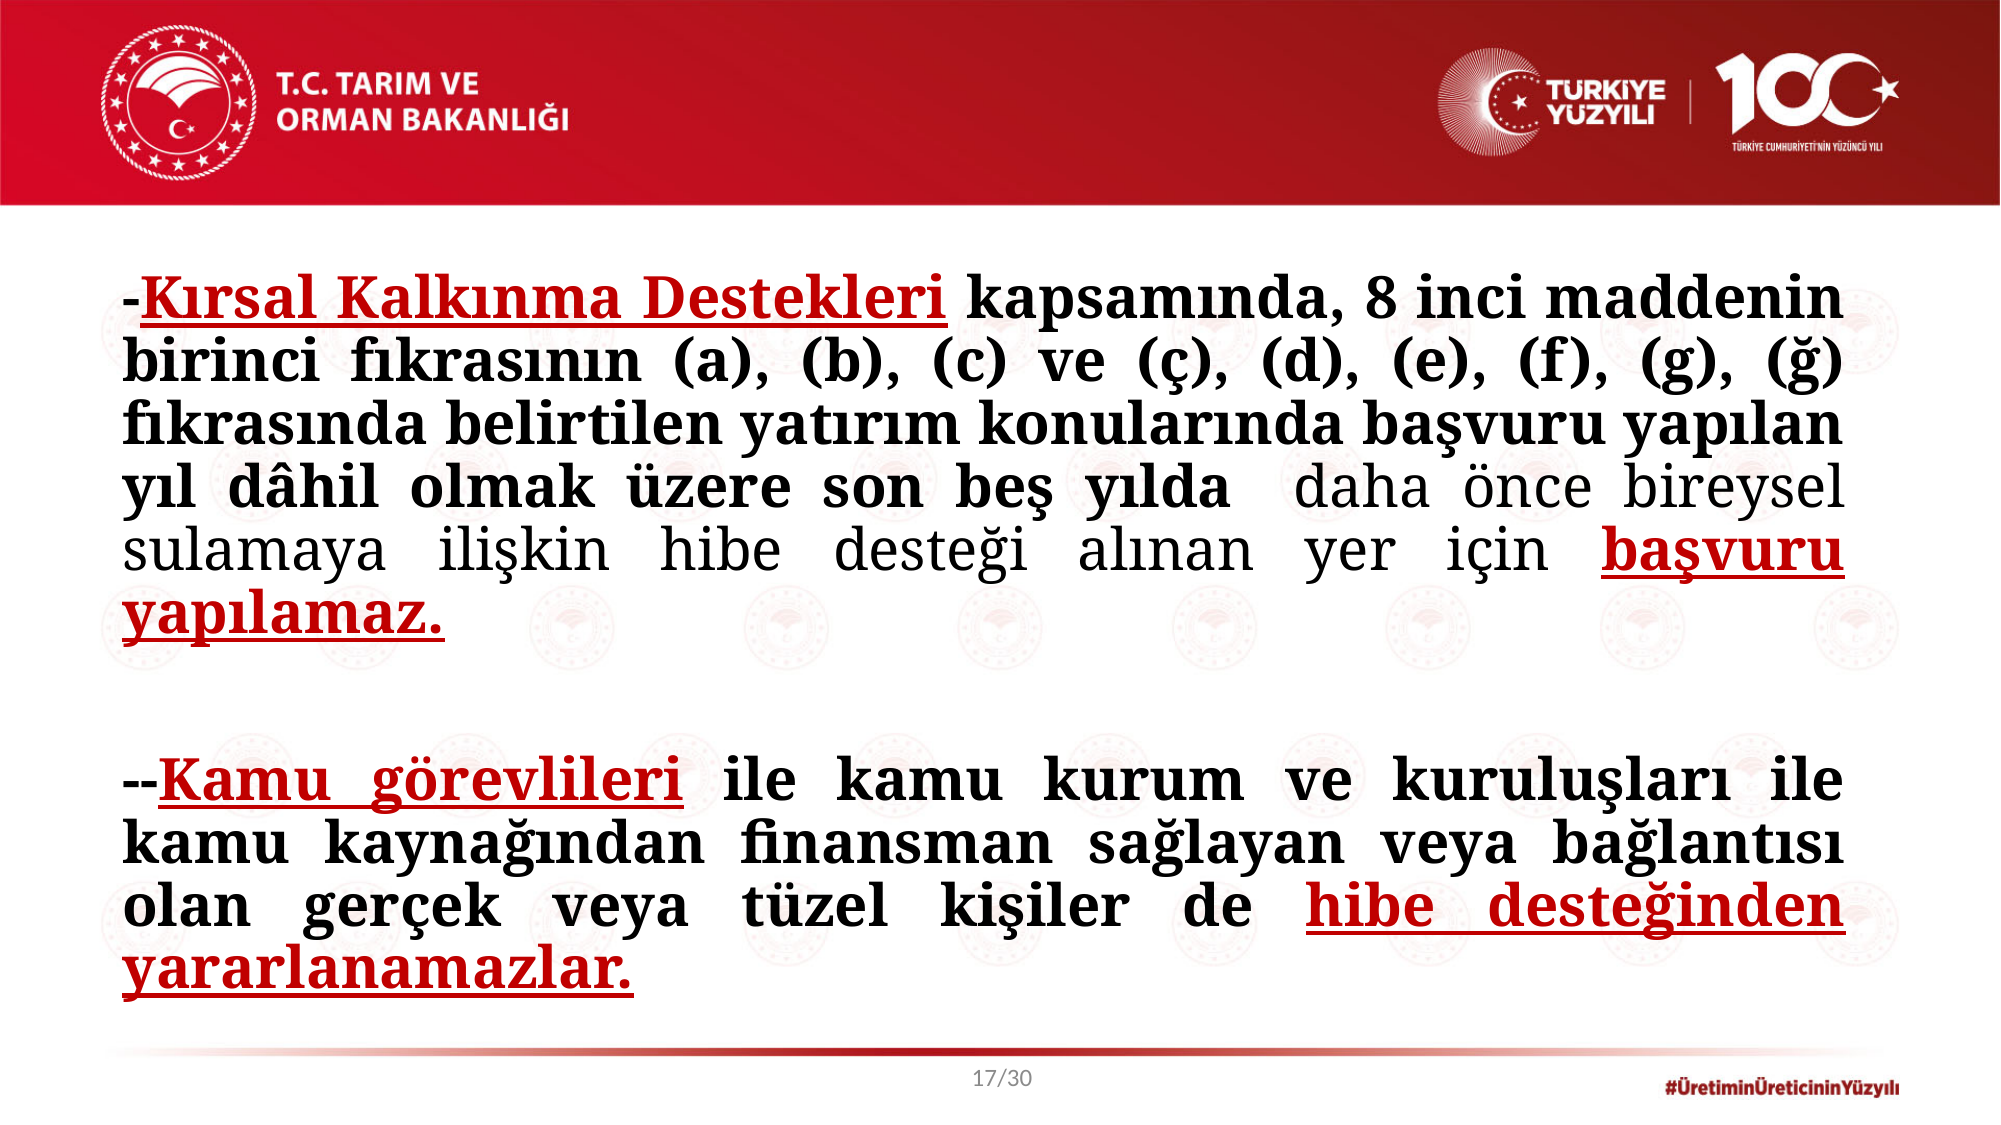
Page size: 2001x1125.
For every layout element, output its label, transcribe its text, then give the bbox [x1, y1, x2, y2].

slide_number 17/30 [952, 1050, 1048, 1103]
picture [0, 0, 2000, 1125]
list -Kırsal Kalkınma Destekleri kapsamında, 8 inci maddenin birinci fıkrasının (a), (b), (c) ve (ç), (d), (e), (f), (g), (ğ) fıkrasında belirtilen yatırım konularında başvuru yapılan yıl dâhil olmak üzere son beş yılda daha önce bireysel sulamaya ilişkin hibe desteği alınan yer için başvuru yapılamaz. --Kamu görevlileri ile kamu kurum ve kuruluşları ile kamu kaynağından finansman sağlayan veya bağlantısı olan gerçek veya tüzel kişiler de hibe desteğinden yararlanamazlar. [107, 261, 1861, 1051]
